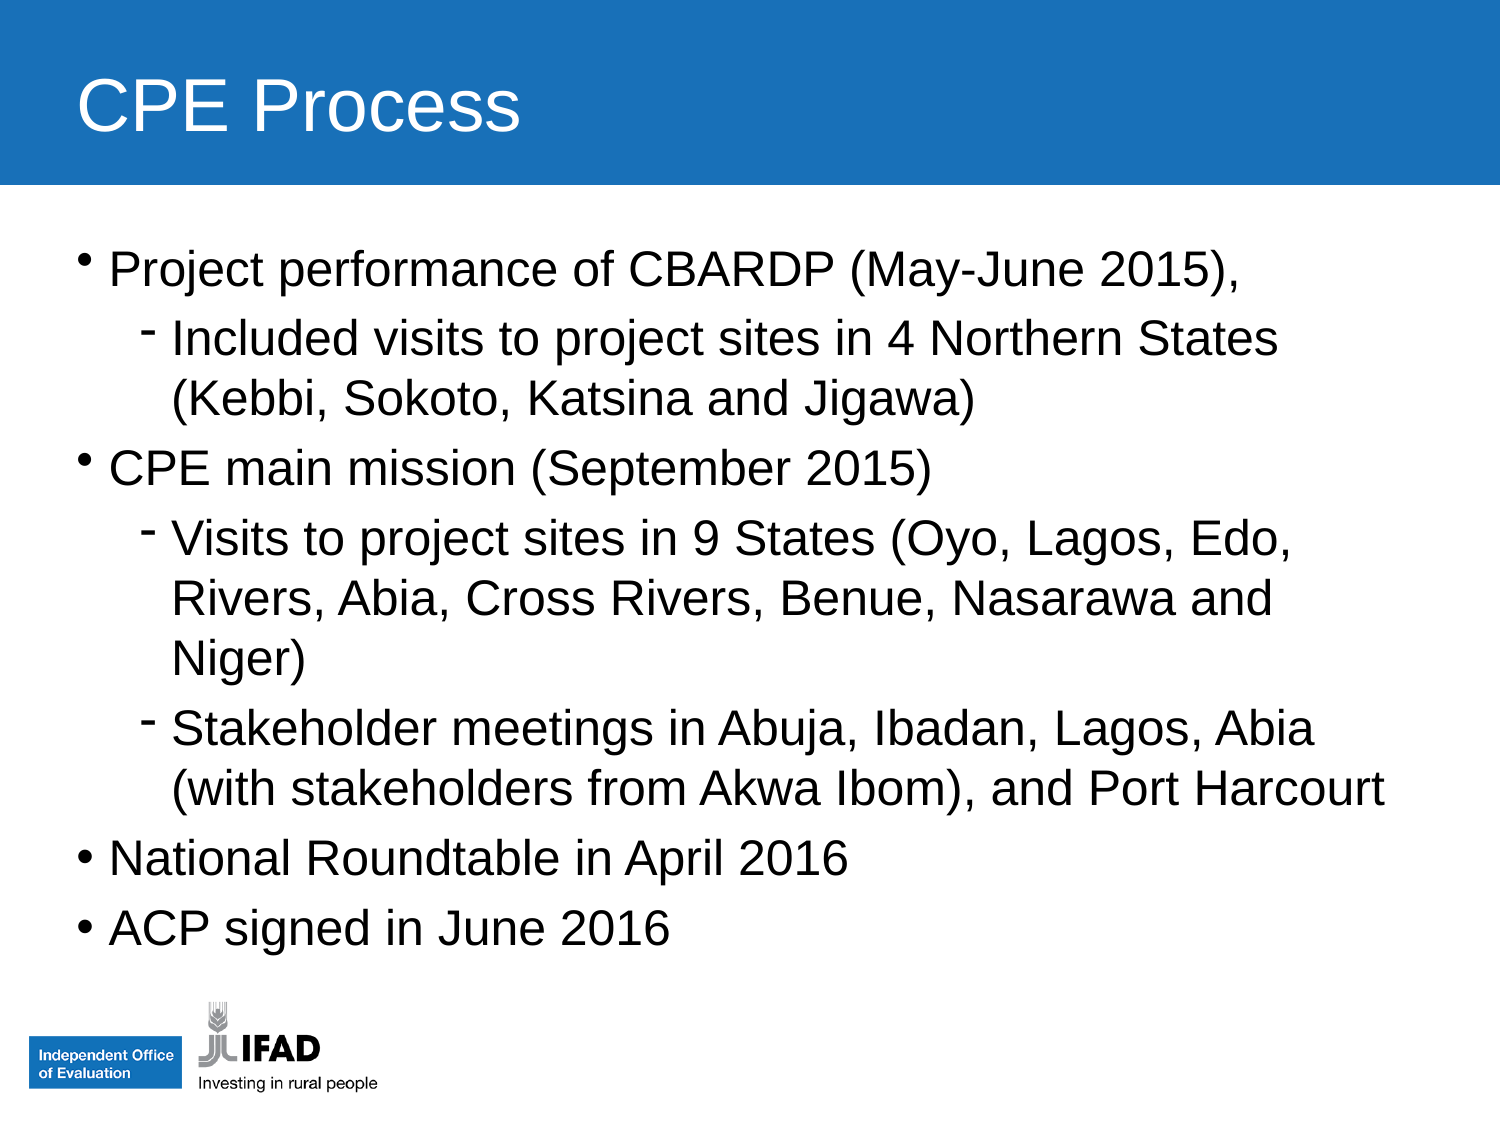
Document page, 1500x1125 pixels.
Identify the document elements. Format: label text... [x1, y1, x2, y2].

list CPE Process [76, 30, 1412, 173]
picture [29, 999, 380, 1096]
list Project performance of CBARDP (May-June 2015), Included visits to project sites in 4 Northern States (Kebbi, Sokoto, Katsina and Jigawa) CPE main mission (September 2015) Visits to project sites in 9 States (Oyo, Lagos, Edo, Rivers, Abia, Cross Rivers, Benue, Nasarawa and Niger) Stakeholder meetings in Abuja, Ibadan, Lagos, Abia (with stakeholders from Akwa Ibom), and Port Harcourt National Roundtable in April 2016 ACP signed in June 2016 [76, 235, 1412, 1012]
picture [0, 0, 1500, 185]
